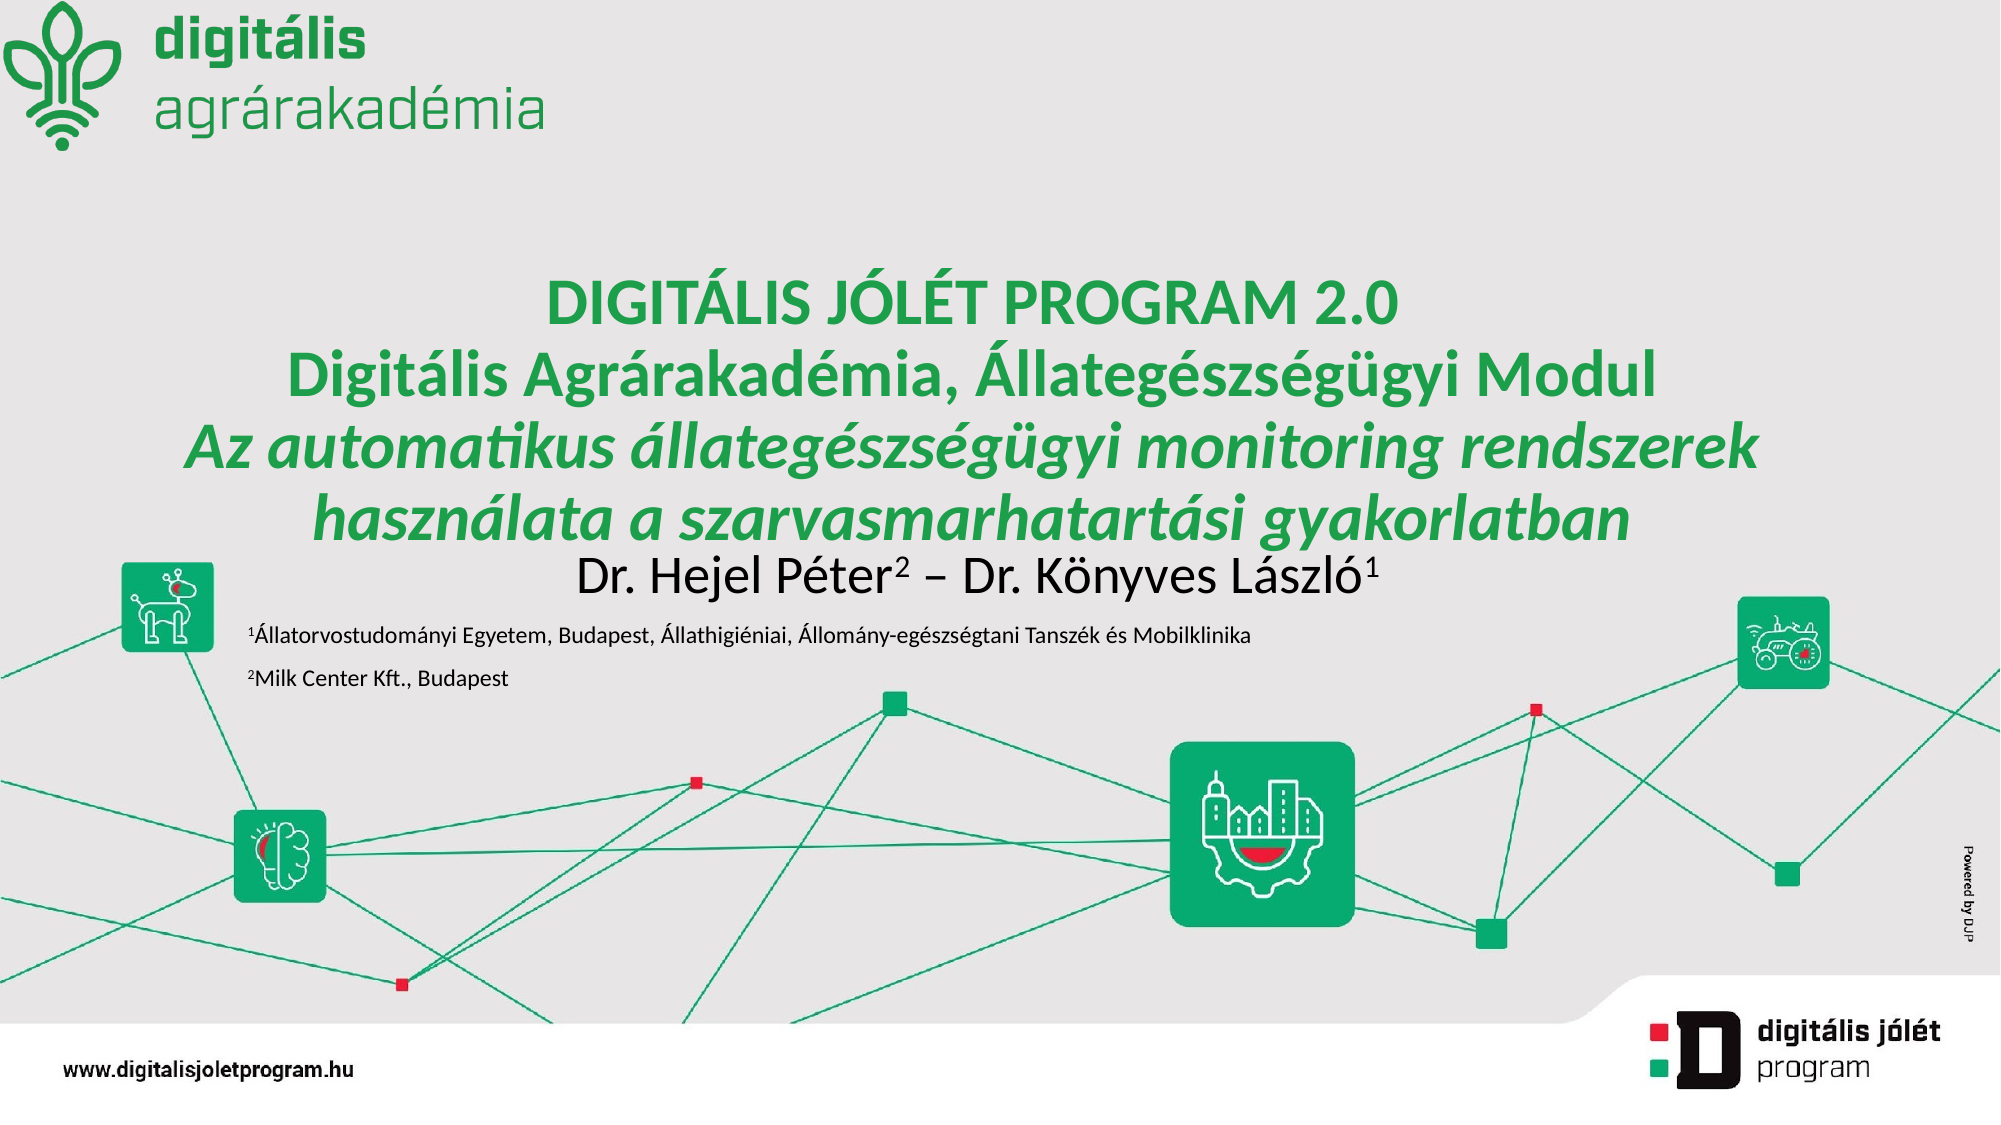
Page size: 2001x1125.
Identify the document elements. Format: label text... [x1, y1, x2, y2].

subtitle Dr. Hejel Péter2 – Dr. Könyves László1 1Állatorvostudományi Egyetem, Budapest, Állathigiéniai, Állomány-egészségtani Tanszék és Mobilklinika 2Milk Center Kft., Budapest [223, 539, 1724, 701]
title DIGITÁLIS JÓLÉT PROGRAM 2.0 Digitális Agrárakadémia, Állategészségügyi Modul Az automatikus állategészségügyi monitoring rendszerek használata a szarvasmarhatartási gyakorlatban [92, 237, 1855, 563]
picture [0, 0, 2001, 1125]
